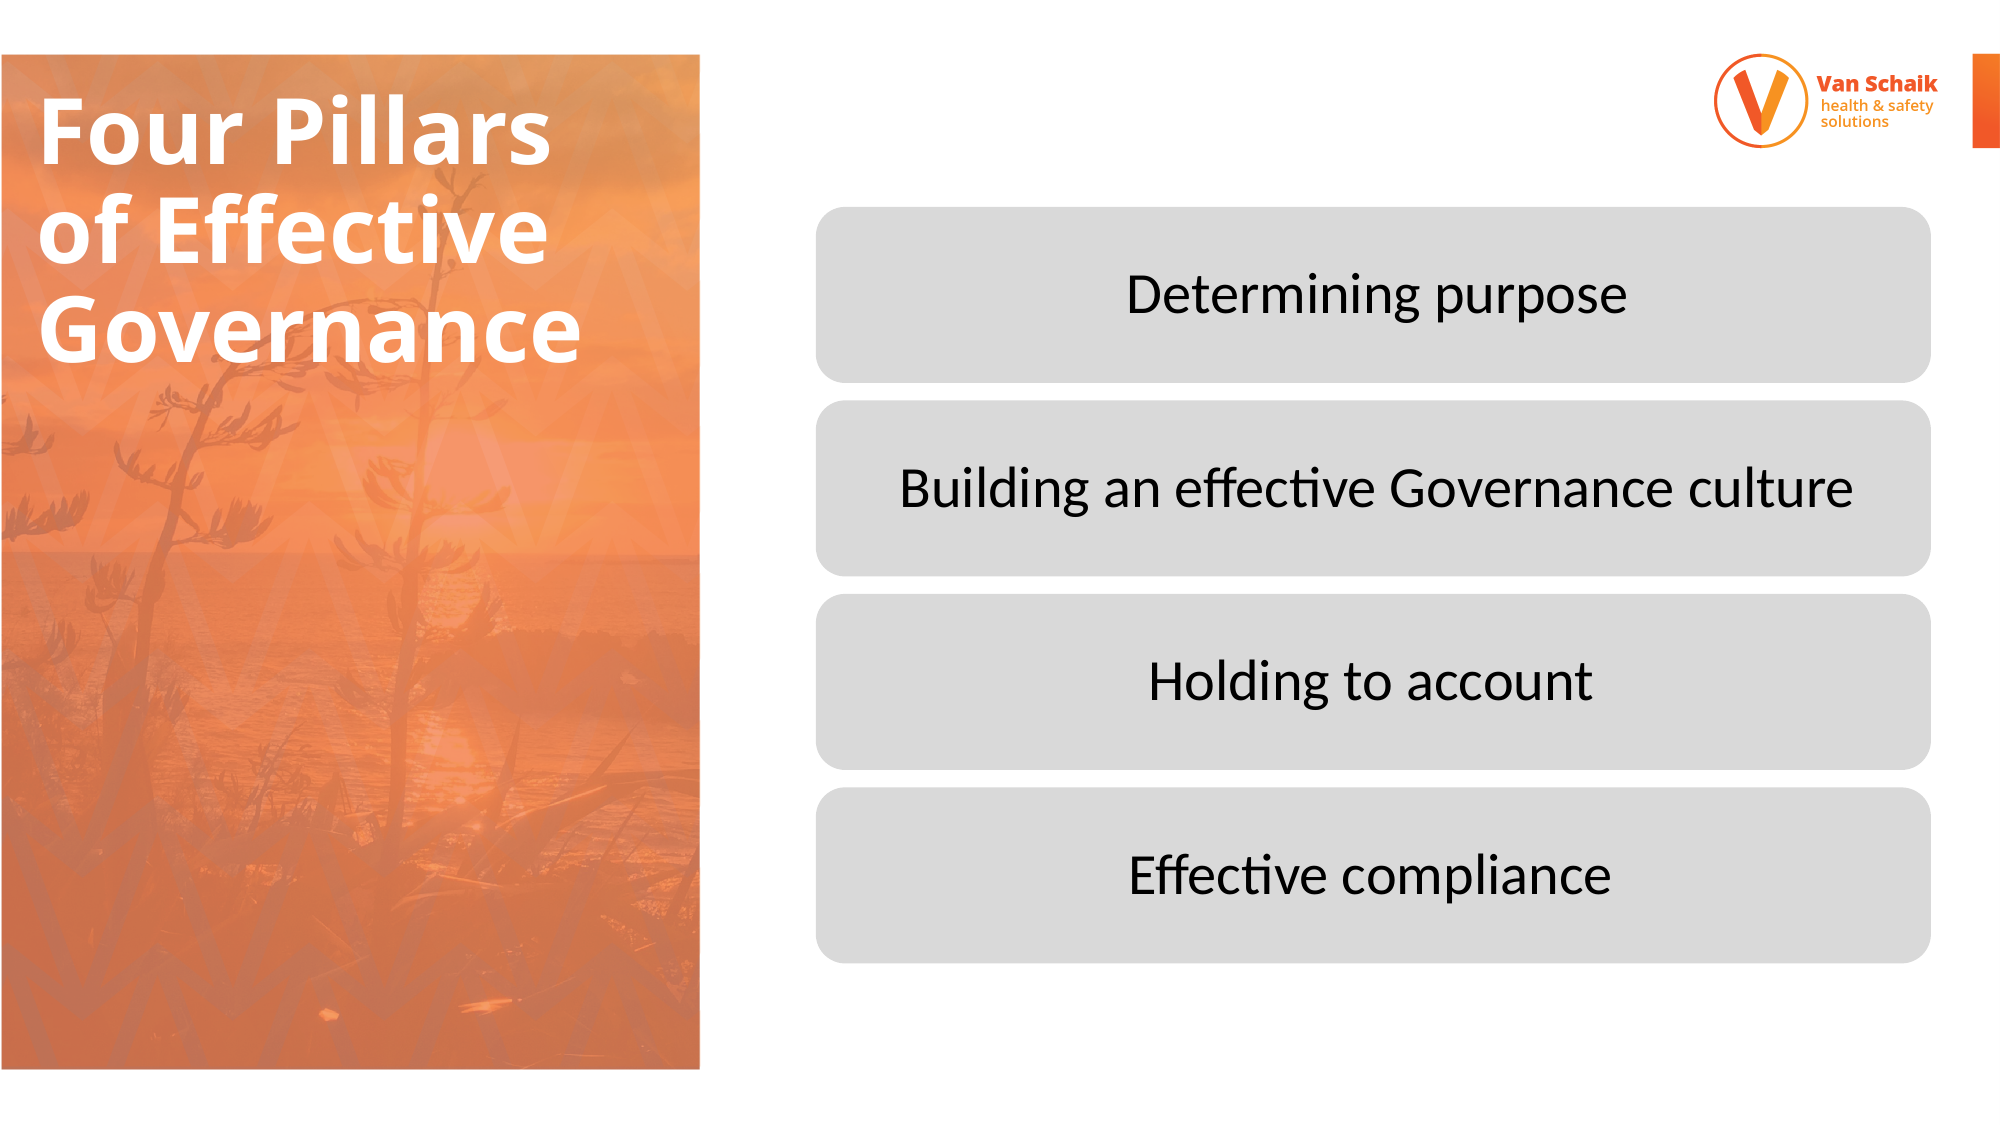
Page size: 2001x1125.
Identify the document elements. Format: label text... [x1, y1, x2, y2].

picture [0, 0, 2000, 1125]
list Four Pillars of Effective Governance [21, 77, 659, 244]
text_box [815, 197, 1931, 973]
